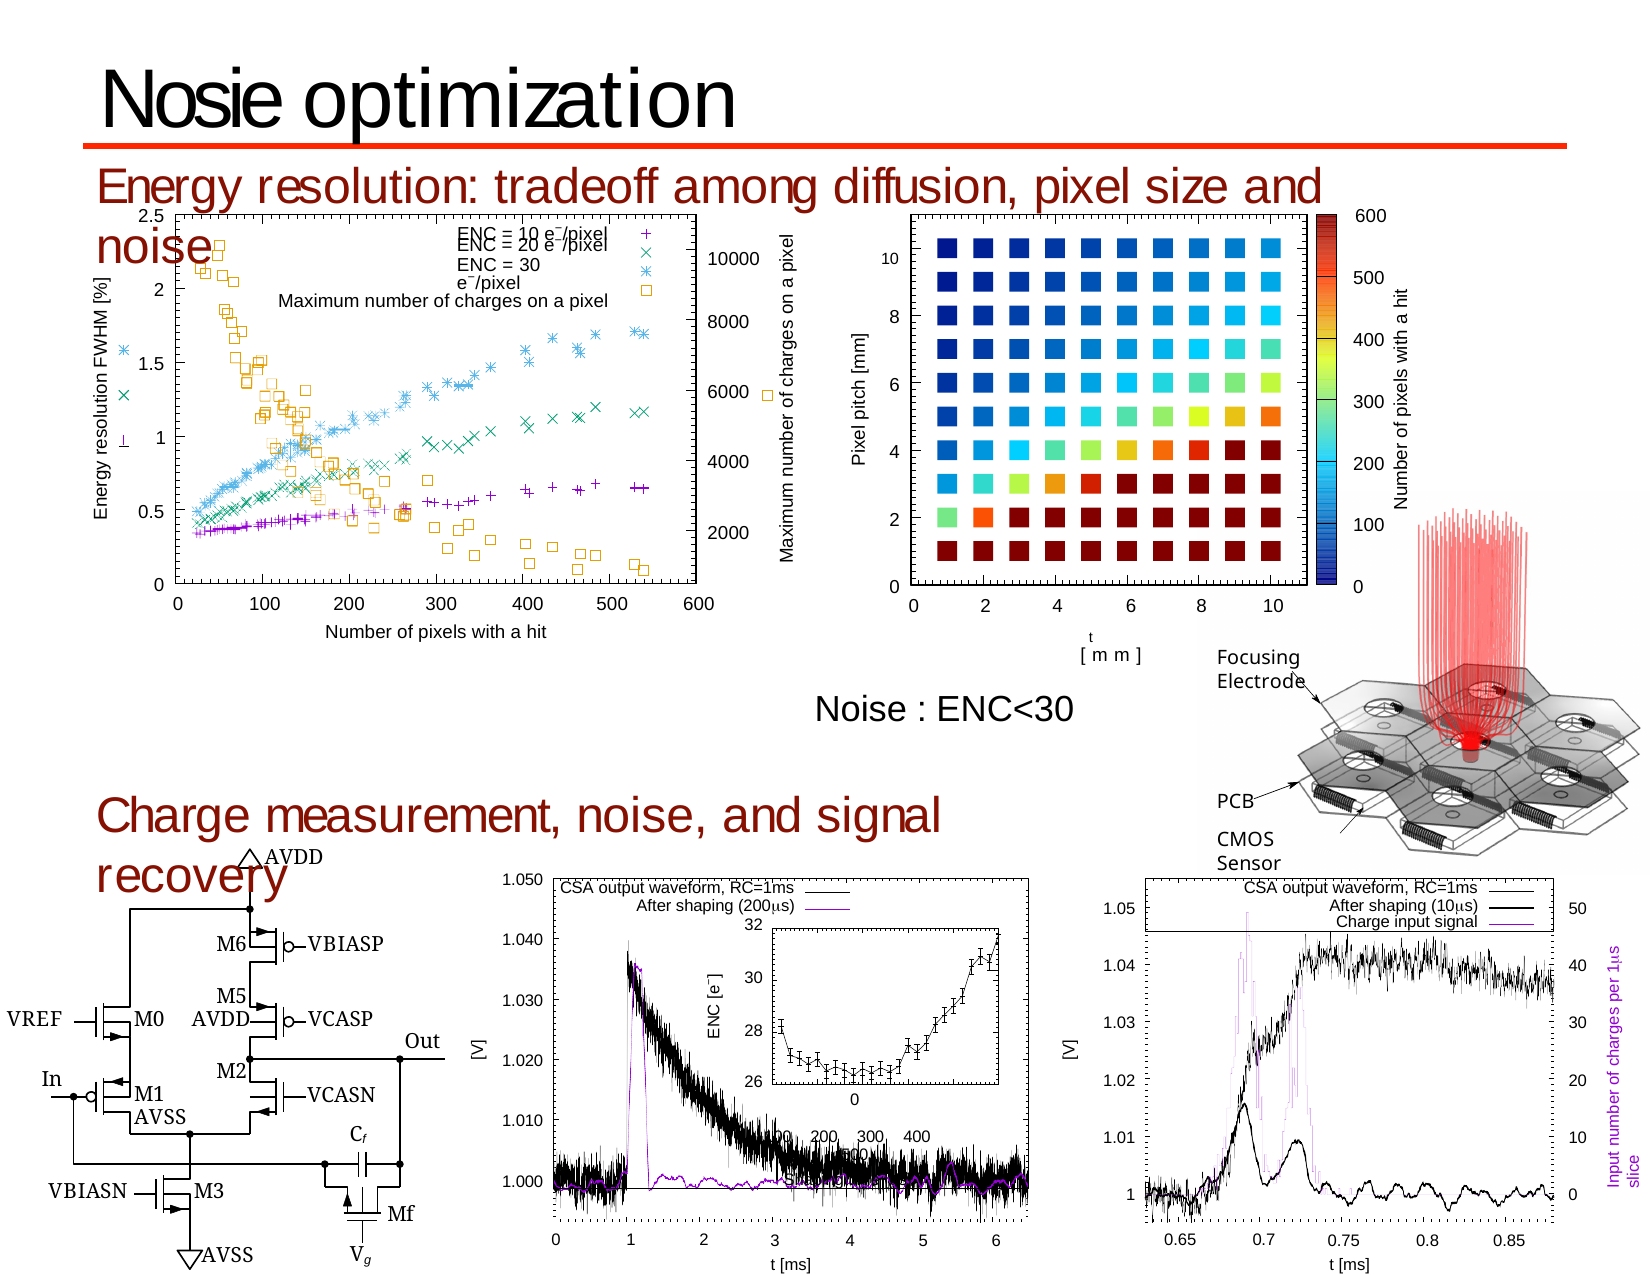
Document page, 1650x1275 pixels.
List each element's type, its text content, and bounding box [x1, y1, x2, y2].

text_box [1566, 1183, 1580, 1205]
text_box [705, 309, 752, 333]
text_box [1194, 593, 1209, 616]
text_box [1100, 1069, 1138, 1090]
text_box [1312, 694, 1321, 704]
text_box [1388, 287, 1412, 513]
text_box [1075, 593, 1143, 665]
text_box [846, 331, 870, 469]
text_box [1050, 593, 1066, 616]
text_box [46, 1179, 131, 1203]
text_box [283, 931, 389, 962]
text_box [705, 379, 752, 403]
text_box [1197, 491, 1650, 875]
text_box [812, 687, 1148, 733]
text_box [978, 593, 994, 616]
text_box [1602, 909, 1625, 1191]
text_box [170, 591, 186, 615]
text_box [1100, 1126, 1138, 1147]
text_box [768, 1229, 1001, 1275]
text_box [681, 591, 717, 615]
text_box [73, 1006, 97, 1037]
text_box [1351, 574, 1366, 598]
title Nosie optimization [89, 43, 1561, 257]
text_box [1123, 1183, 1138, 1205]
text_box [402, 1029, 443, 1053]
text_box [116, 425, 167, 449]
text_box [1100, 1012, 1138, 1033]
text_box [247, 591, 283, 615]
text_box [1162, 1229, 1276, 1270]
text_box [136, 499, 167, 522]
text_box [762, 390, 773, 401]
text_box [887, 507, 903, 530]
text_box PCB CMOS Sensor [1214, 788, 1341, 875]
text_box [500, 1049, 546, 1070]
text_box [51, 782, 1070, 1270]
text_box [151, 573, 167, 596]
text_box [1351, 451, 1387, 474]
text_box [133, 1179, 157, 1210]
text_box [323, 591, 549, 643]
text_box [887, 372, 903, 396]
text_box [887, 305, 903, 328]
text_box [1351, 327, 1387, 351]
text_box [1058, 1038, 1079, 1063]
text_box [705, 450, 752, 473]
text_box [887, 574, 903, 598]
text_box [1144, 878, 1555, 1223]
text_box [283, 1006, 382, 1037]
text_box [1566, 1012, 1589, 1033]
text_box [39, 1066, 63, 1091]
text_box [1100, 897, 1138, 918]
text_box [705, 520, 752, 543]
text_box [887, 439, 903, 463]
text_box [347, 1220, 378, 1267]
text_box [1566, 954, 1589, 975]
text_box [500, 1110, 546, 1131]
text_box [4, 1006, 68, 1031]
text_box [549, 1229, 709, 1250]
text_box Focusing Electrode [1214, 645, 1388, 693]
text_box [466, 1038, 488, 1063]
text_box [1566, 1126, 1589, 1147]
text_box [87, 275, 111, 523]
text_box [500, 1170, 546, 1191]
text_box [1100, 954, 1138, 975]
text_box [1260, 593, 1286, 616]
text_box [906, 593, 922, 616]
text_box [1351, 512, 1387, 536]
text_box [151, 277, 167, 301]
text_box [594, 591, 630, 615]
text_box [500, 989, 546, 1010]
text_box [1325, 1229, 1526, 1275]
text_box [93, 153, 1387, 585]
text_box [1356, 807, 1364, 815]
text_box [1287, 782, 1299, 789]
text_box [136, 351, 167, 375]
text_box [1566, 897, 1589, 918]
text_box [1566, 1069, 1589, 1090]
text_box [500, 929, 546, 950]
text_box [385, 1201, 415, 1226]
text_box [191, 1179, 226, 1203]
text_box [118, 345, 129, 355]
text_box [1351, 389, 1387, 412]
